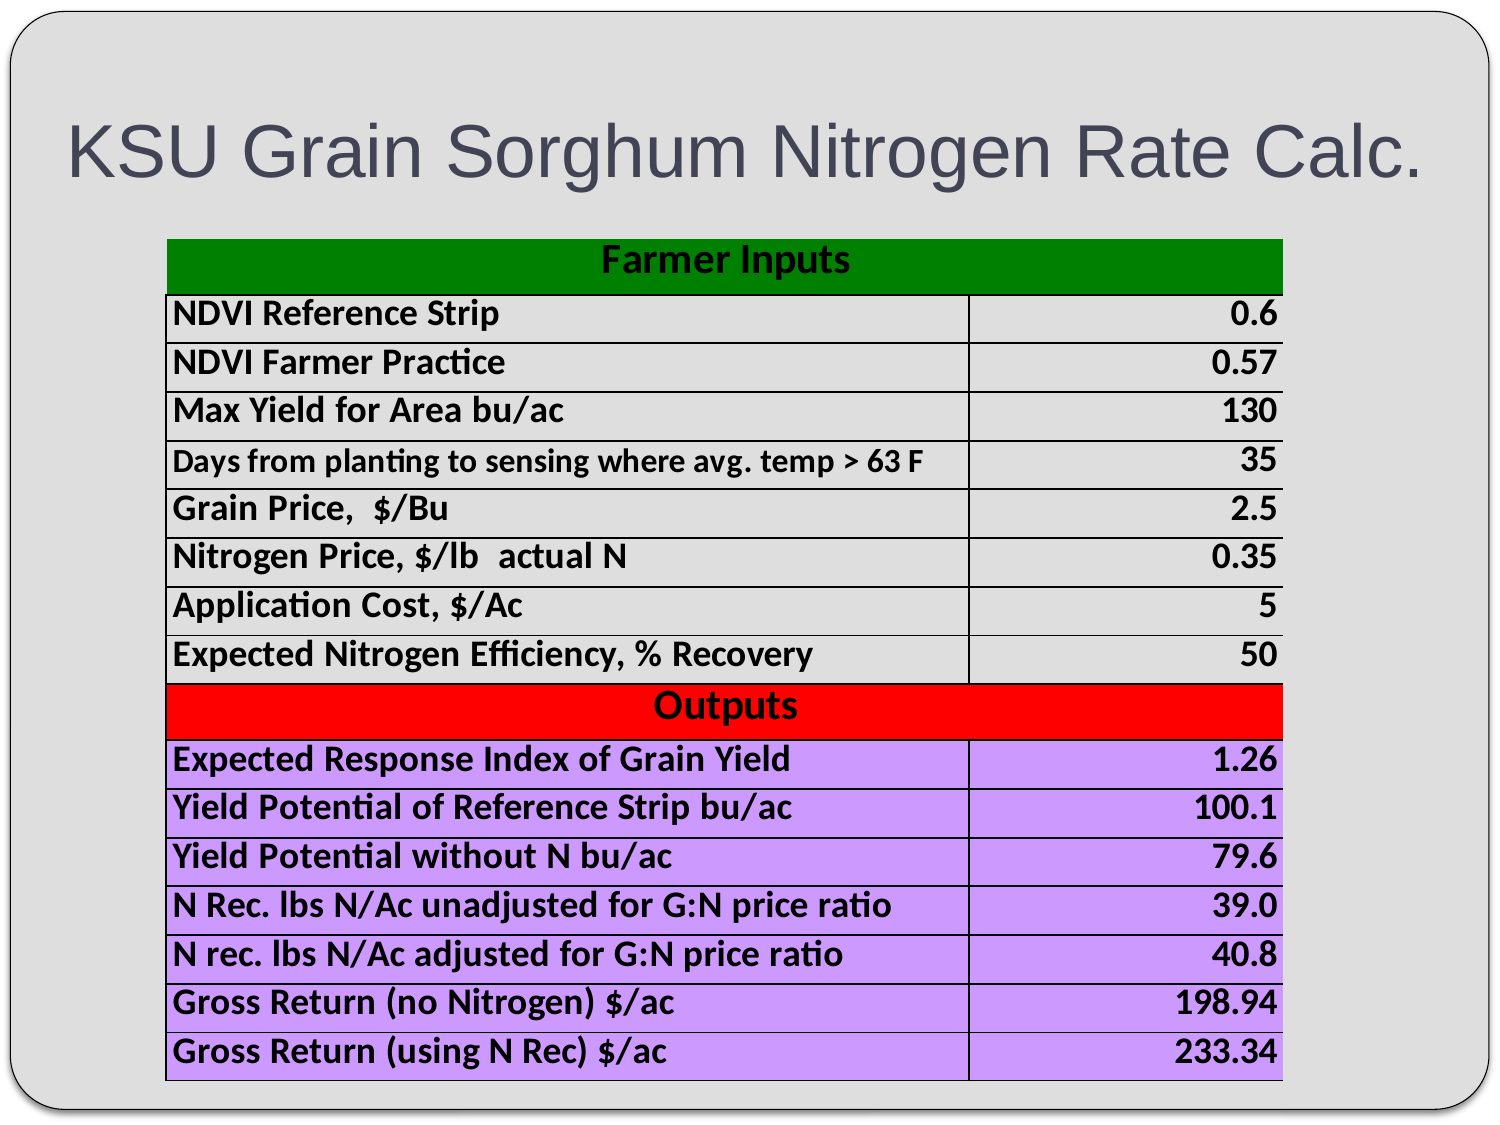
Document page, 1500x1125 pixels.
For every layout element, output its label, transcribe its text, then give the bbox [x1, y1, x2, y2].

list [164, 237, 1286, 1083]
title KSU Grain Sorghum Nitrogen Rate Calc. [0, 0, 1500, 208]
